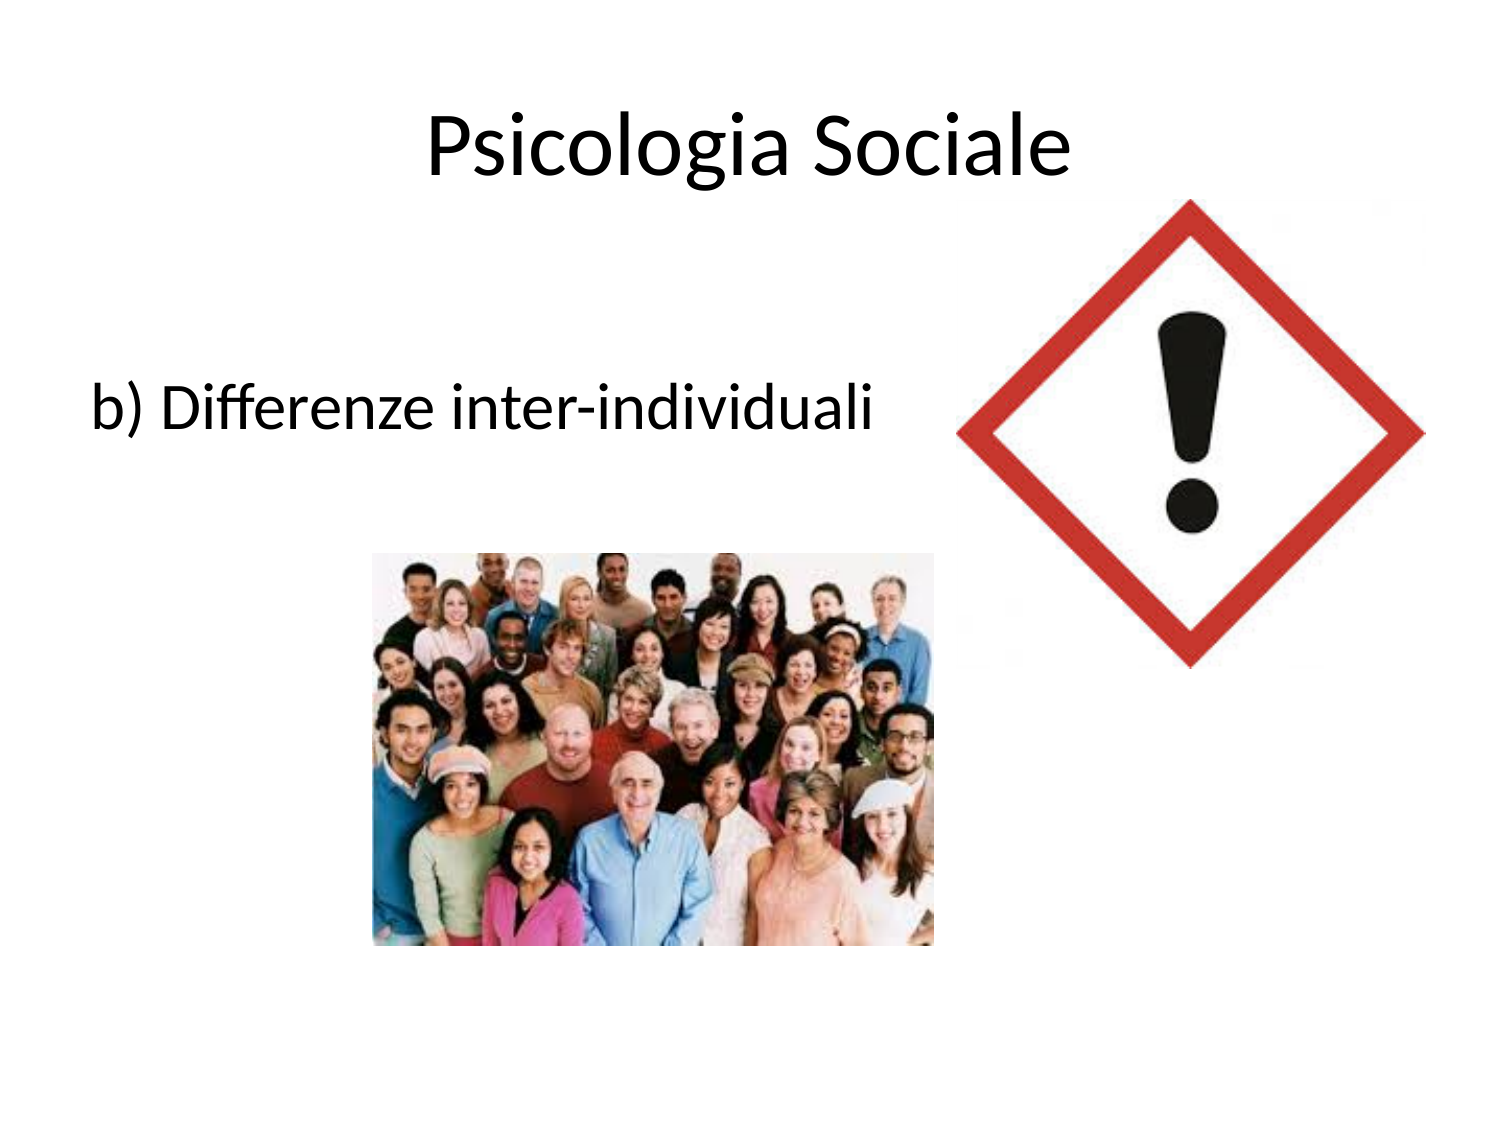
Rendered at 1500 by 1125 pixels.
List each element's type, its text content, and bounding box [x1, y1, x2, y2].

picture [955, 199, 1426, 669]
picture [372, 553, 934, 946]
list b) Differenze inter-individuali [75, 262, 1425, 1005]
title Psicologia Sociale [75, 45, 1425, 233]
